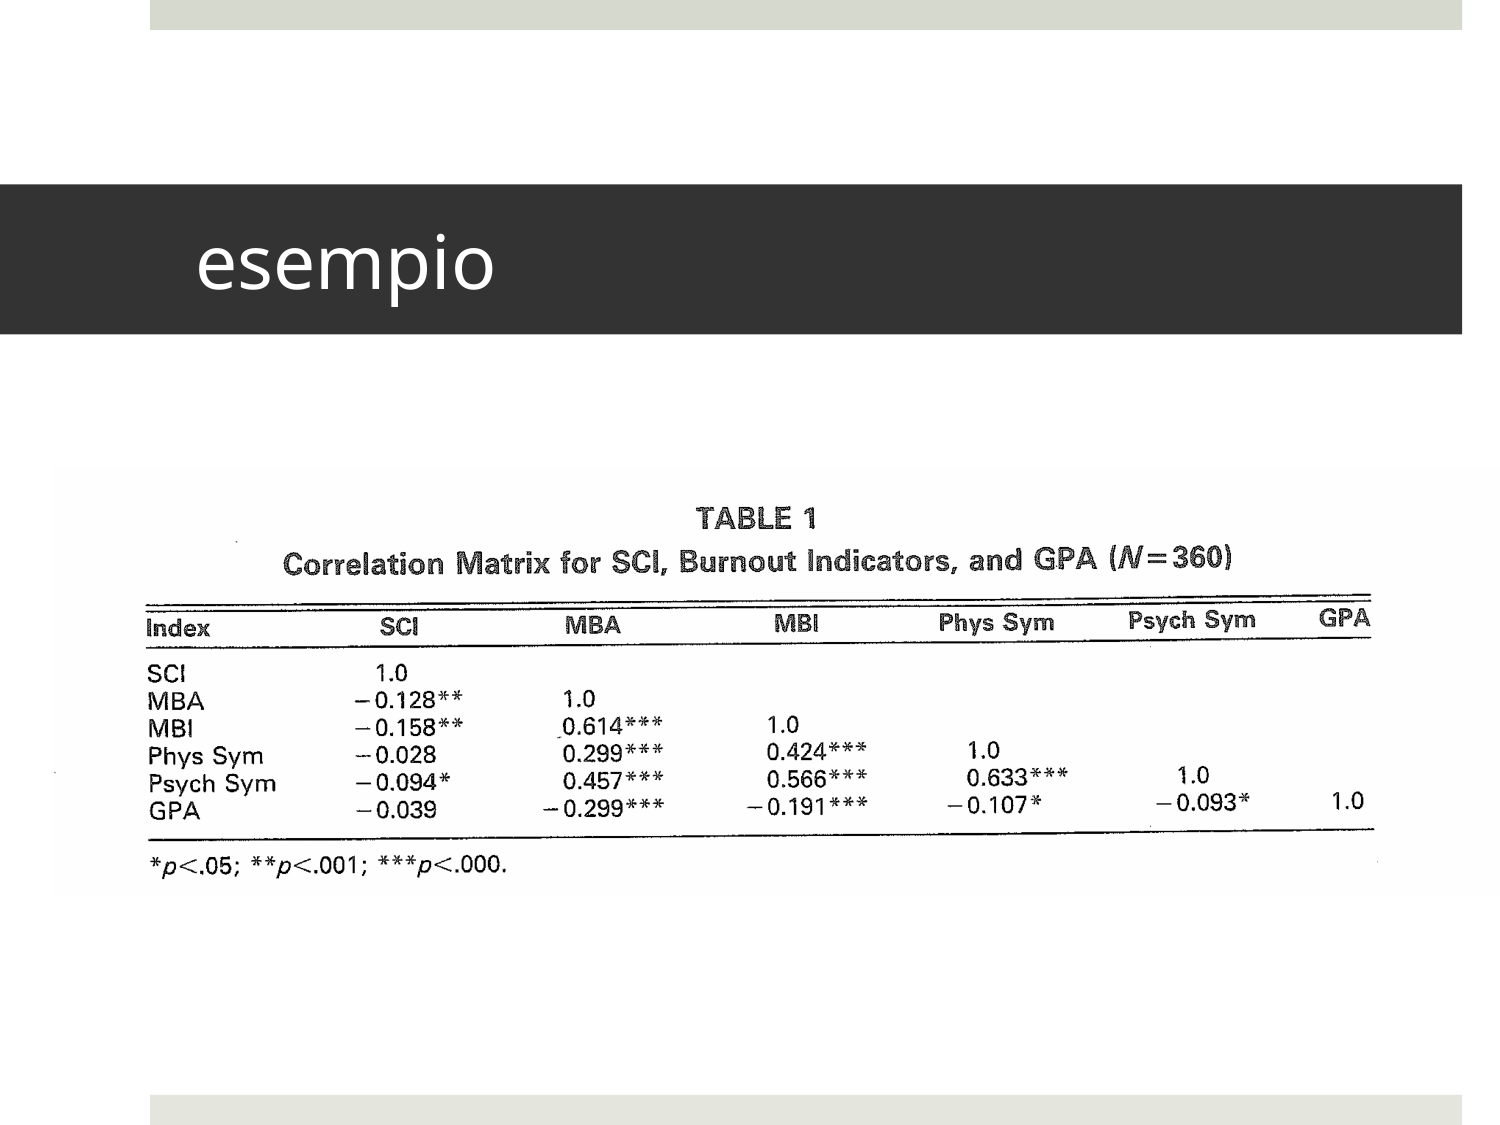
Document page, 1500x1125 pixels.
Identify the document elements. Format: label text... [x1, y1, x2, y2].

title esempio [0, 184, 1463, 335]
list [50, 333, 1500, 1029]
